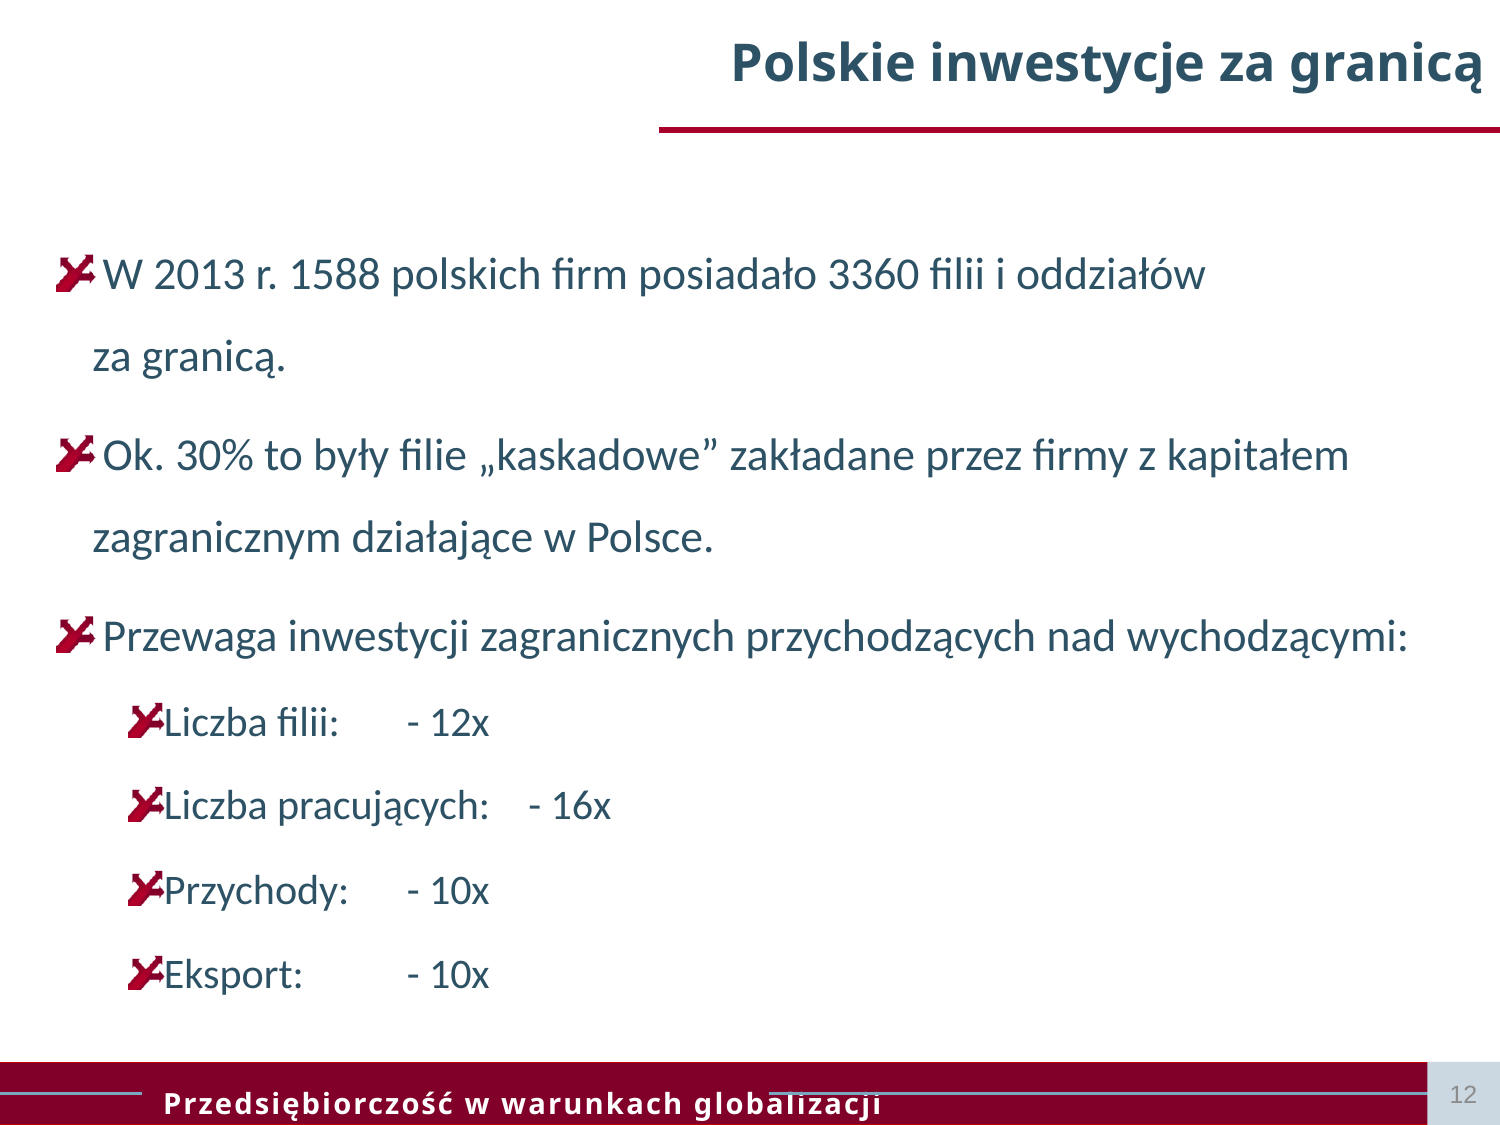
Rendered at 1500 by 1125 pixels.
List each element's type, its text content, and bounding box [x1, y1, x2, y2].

picture [128, 953, 166, 990]
picture [128, 784, 166, 822]
picture [128, 700, 166, 738]
list W 2013 r. 1588 polskich firm posiadało 3360 filii i oddziałów za granicą. Ok. 30% to były filie „kaskadowe” zakładane przez firmy z kapitałem zagranicznym działające w Polsce. Przewaga inwestycji zagranicznych przychodzących nad wychodzącymi: Liczba filii: - 12x Liczba pracujących: - 16x Przychody: - 10x Eksport: - 10x [41, 182, 1460, 1031]
slide_number 12 [1427, 1061, 1500, 1125]
picture [128, 868, 166, 906]
title Polskie inwestycje za granicą [0, 0, 1500, 129]
picture [56, 613, 97, 653]
picture [56, 432, 97, 472]
picture [56, 251, 97, 292]
